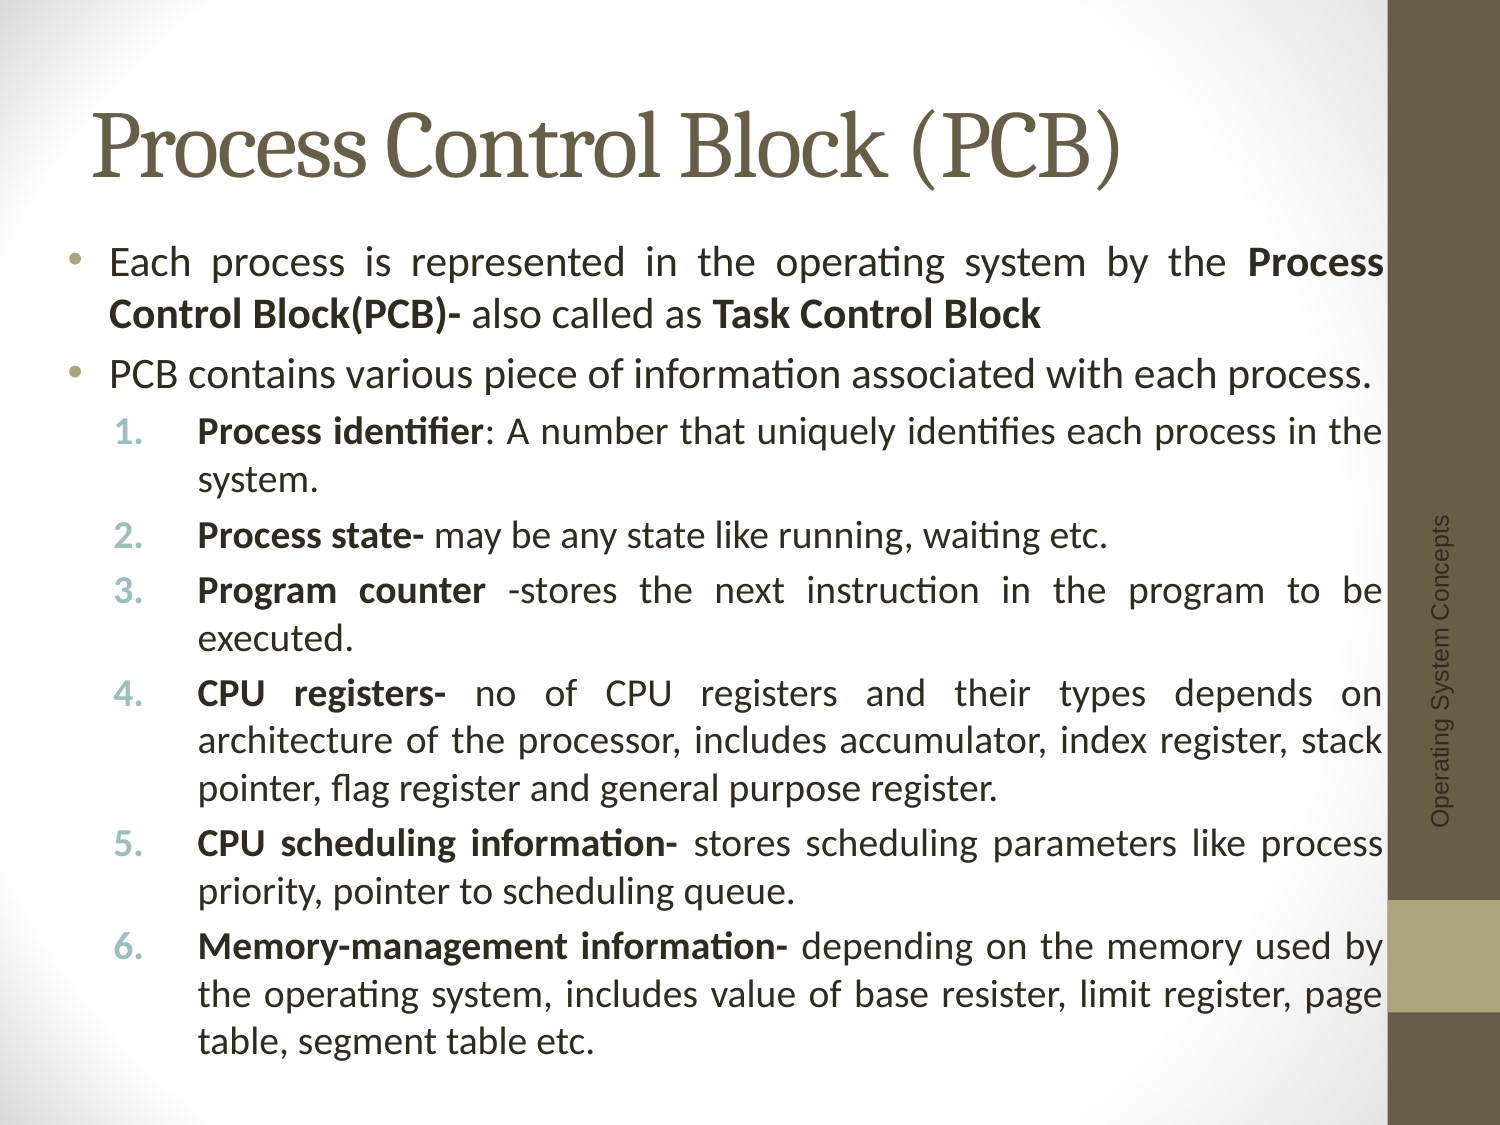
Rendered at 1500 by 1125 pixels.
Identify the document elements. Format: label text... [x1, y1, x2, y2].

list Each process is represented in the operating system by the Process Control Block(PCB)- also called as Task Control Block PCB contains various piece of information associated with each process. Process identifier: A number that uniquely identifies each process in the system. Process state- may be any state like running, waiting etc. Program counter -stores the next instruction in the program to be executed. CPU registers- no of CPU registers and their types depends on architecture of the processor, includes accumulator, index register, stack pointer, flag register and general purpose register. CPU scheduling information- stores scheduling parameters like process priority, pointer to scheduling queue. Memory-management information- depending on the memory used by the operating system, includes value of base resister, limit register, page table, segment table etc. [36, 224, 1400, 1087]
picture [0, 0, 1387, 1125]
title Process Control Block (PCB) [75, 45, 1325, 224]
footer Operating System Concepts [1408, 500, 1469, 889]
